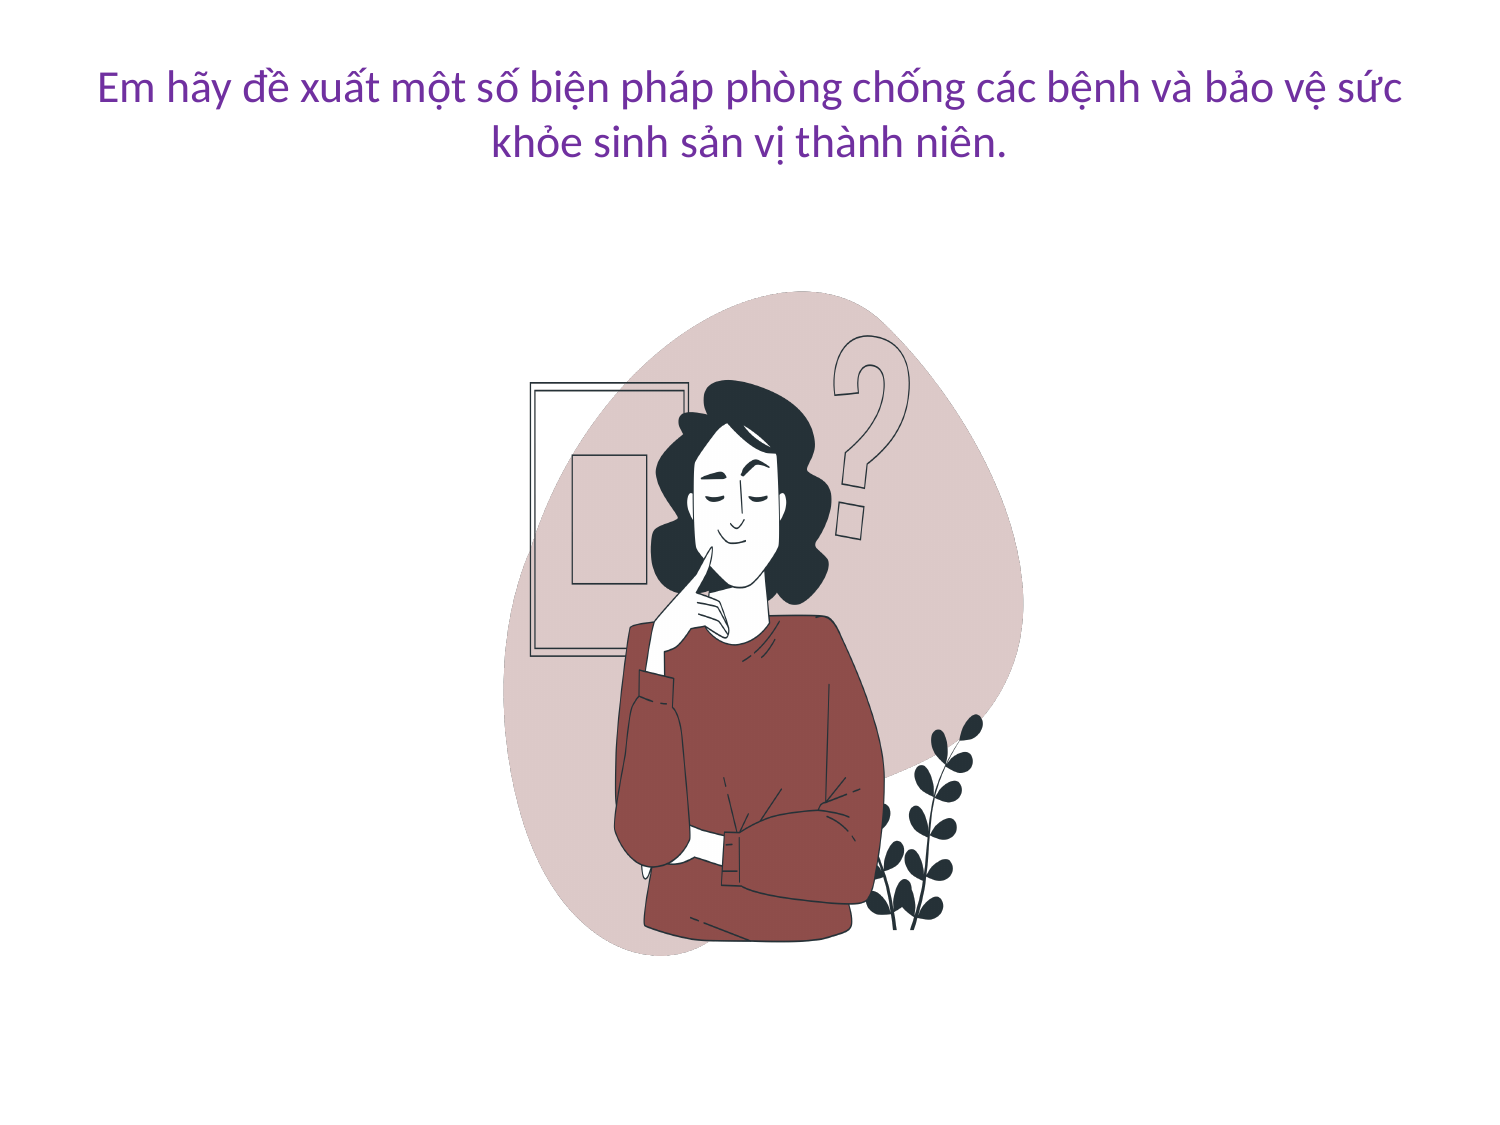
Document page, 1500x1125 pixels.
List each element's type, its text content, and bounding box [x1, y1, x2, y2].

picture [455, 220, 1057, 1021]
title Em hãy đề xuất một số biện pháp phòng chống các bệnh và bảo vệ sức khỏe sinh sản vị thành niên. [75, 45, 1425, 233]
